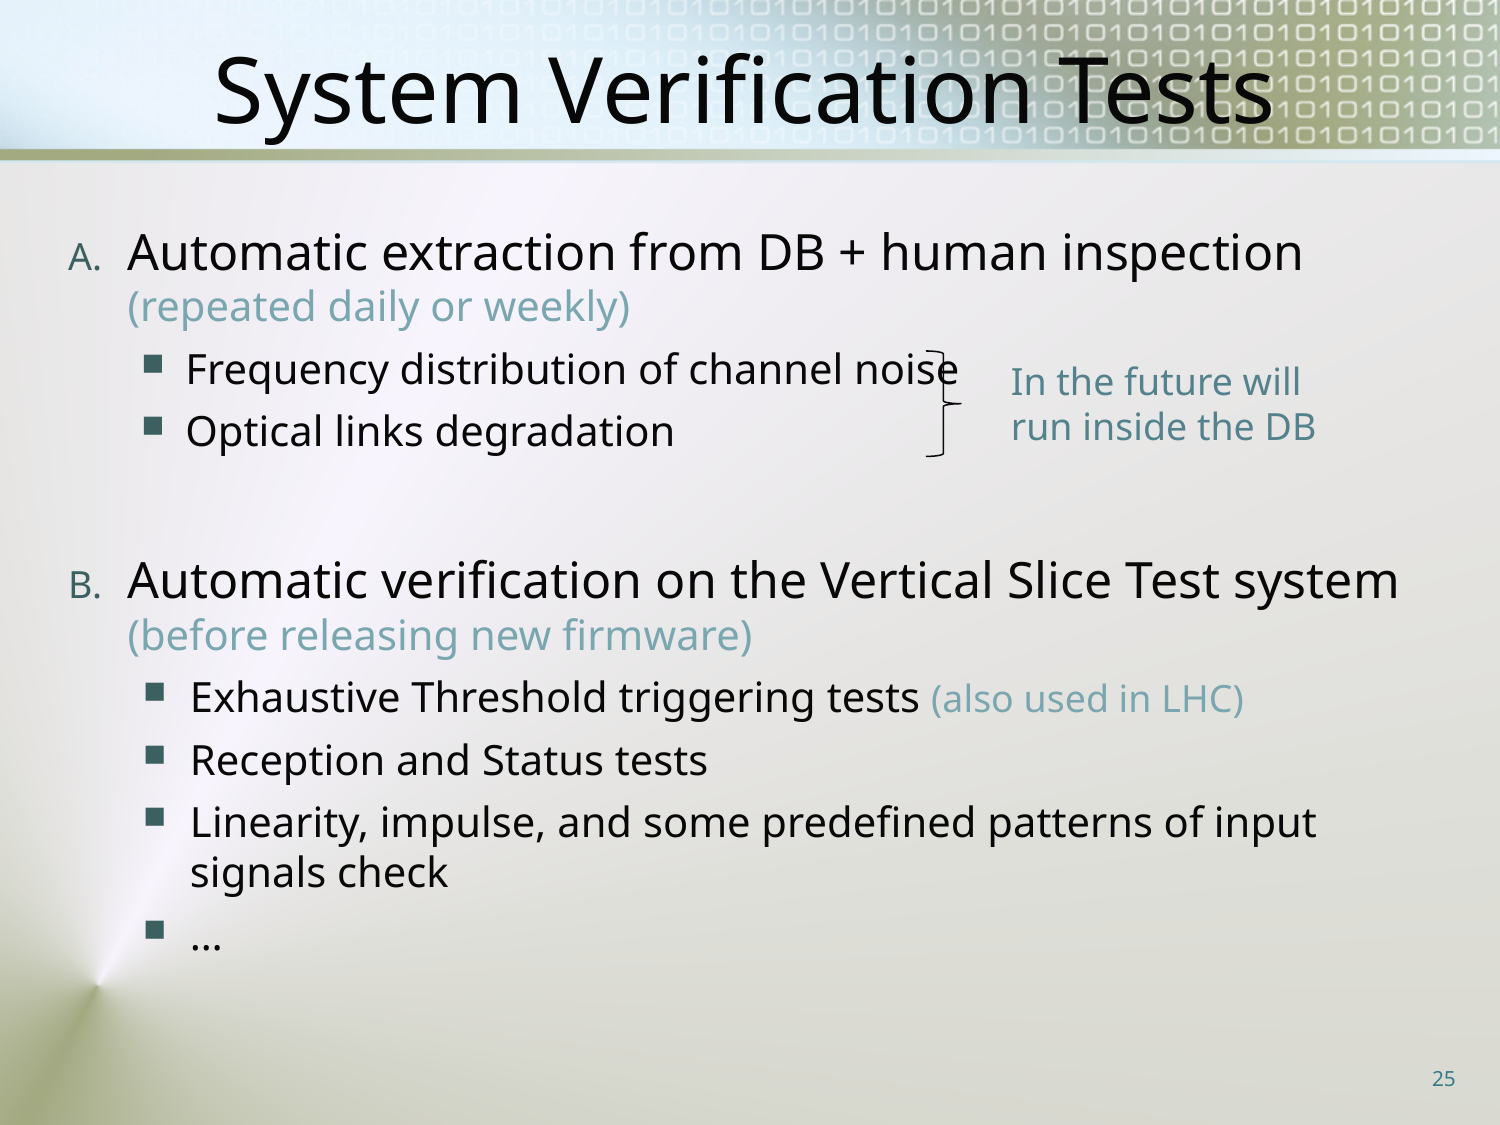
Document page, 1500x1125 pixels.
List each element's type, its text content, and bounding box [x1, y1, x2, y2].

text_box [925, 350, 961, 457]
title System Verification Tests [52, 12, 1462, 162]
list Automatic extraction from DB + human inspection (repeated daily or weekly) Frequency distribution of channel noise Optical links degradation Automatic verification on the Vertical Slice Test system (before releasing new firmware) Exhaustive Threshold triggering tests (also used in LHC) Reception and Status tests Linearity, impulse, and some predefined patterns of input signals check … [52, 212, 1463, 1036]
slide_number 25 [1375, 1058, 1471, 1125]
text_box In the future will run inside the DB [996, 350, 1360, 456]
picture [0, 0, 1500, 1125]
